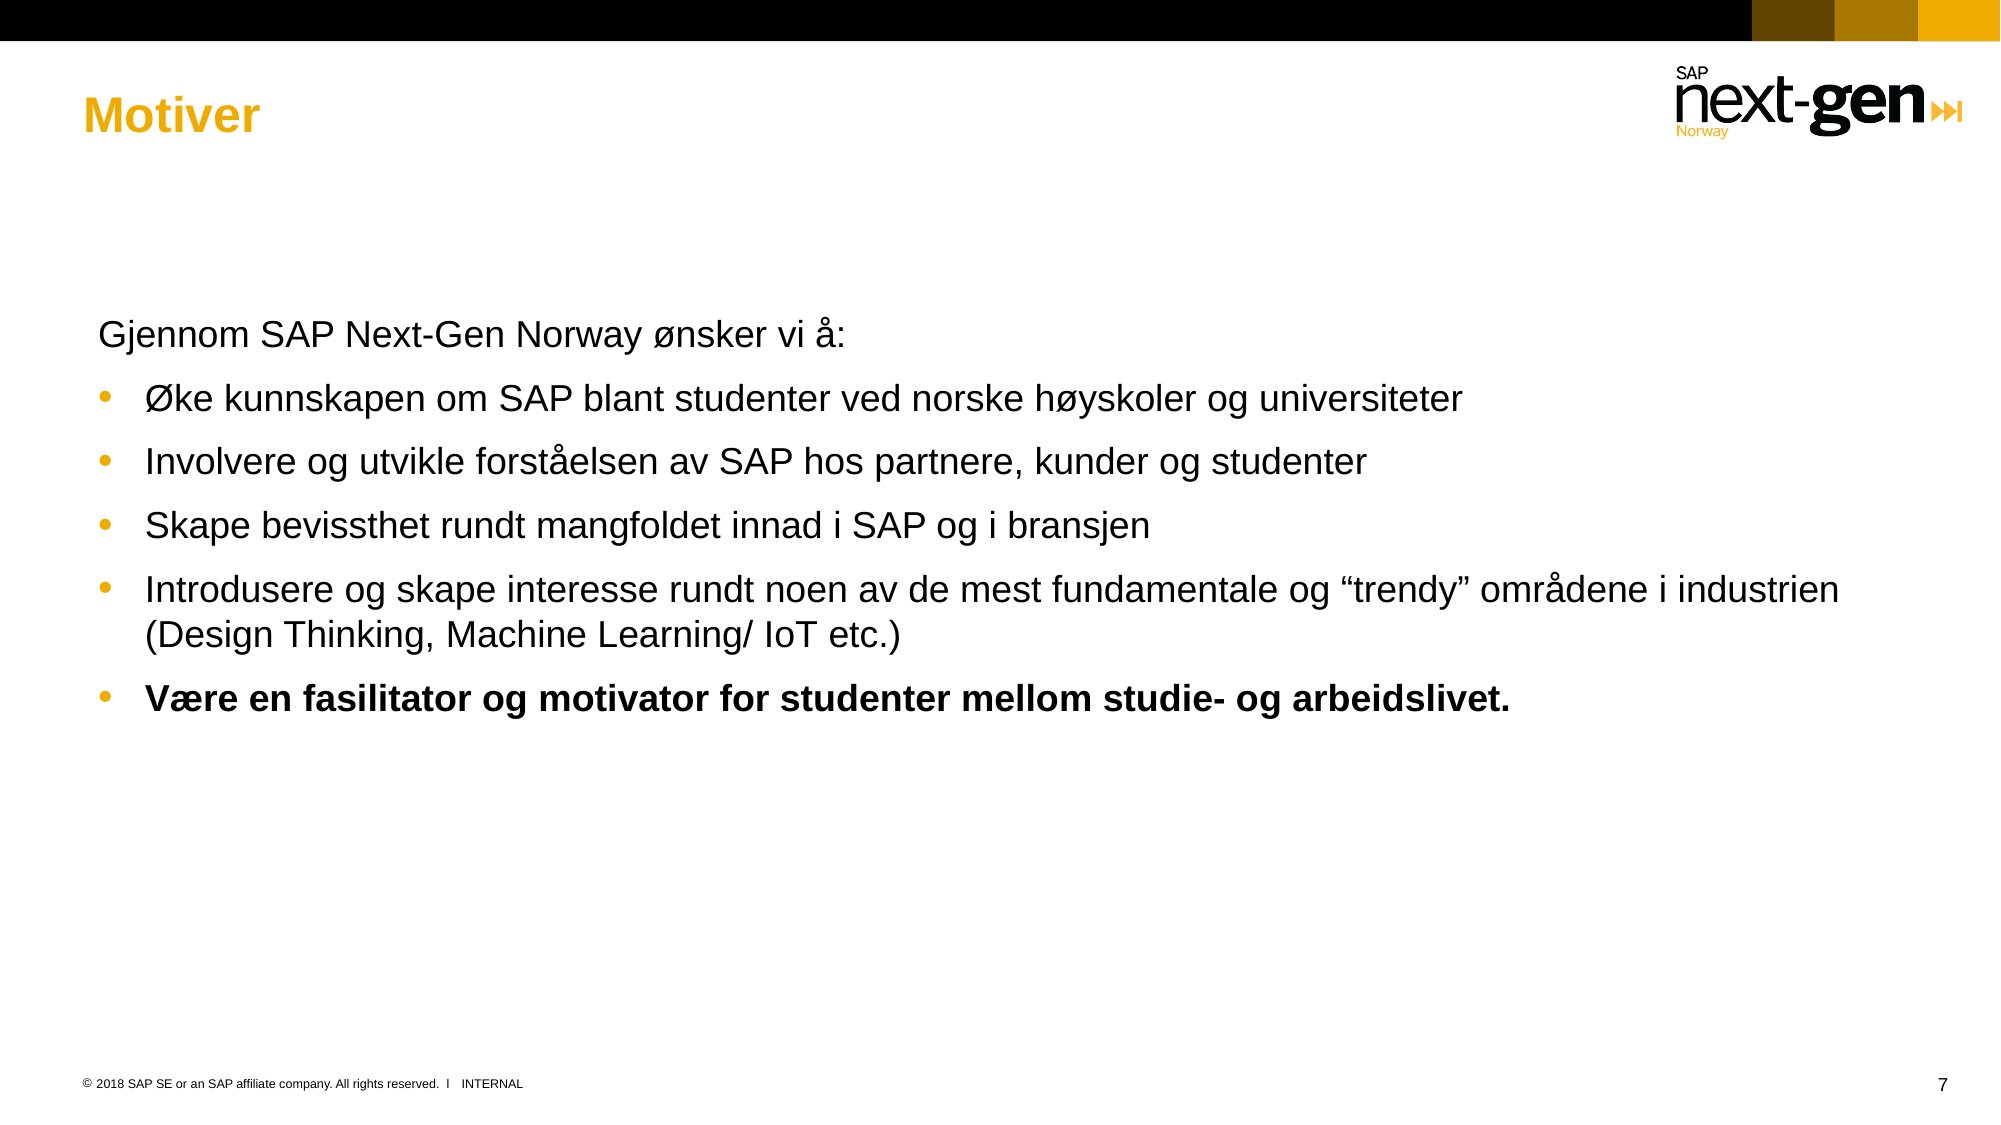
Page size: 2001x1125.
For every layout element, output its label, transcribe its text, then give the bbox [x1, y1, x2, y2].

text_box Gjennom SAP Next-Gen Norway ønsker vi å: Øke kunnskapen om SAP blant studenter ved norske høyskoler og universiteter Involvere og utvikle forståelsen av SAP hos partnere, kunder og studenter Skape bevissthet rundt mangfoldet innad i SAP og i bransjen Introdusere og skape interesse rundt noen av de mest fundamentale og “trendy” områdene i industrien (Design Thinking, Machine Learning/ IoT etc.) Være en fasilitator og motivator for studenter mellom studie- og arbeidslivet. [98, 310, 1933, 719]
title Motiver [83, 82, 1665, 144]
picture [1671, 61, 1962, 144]
